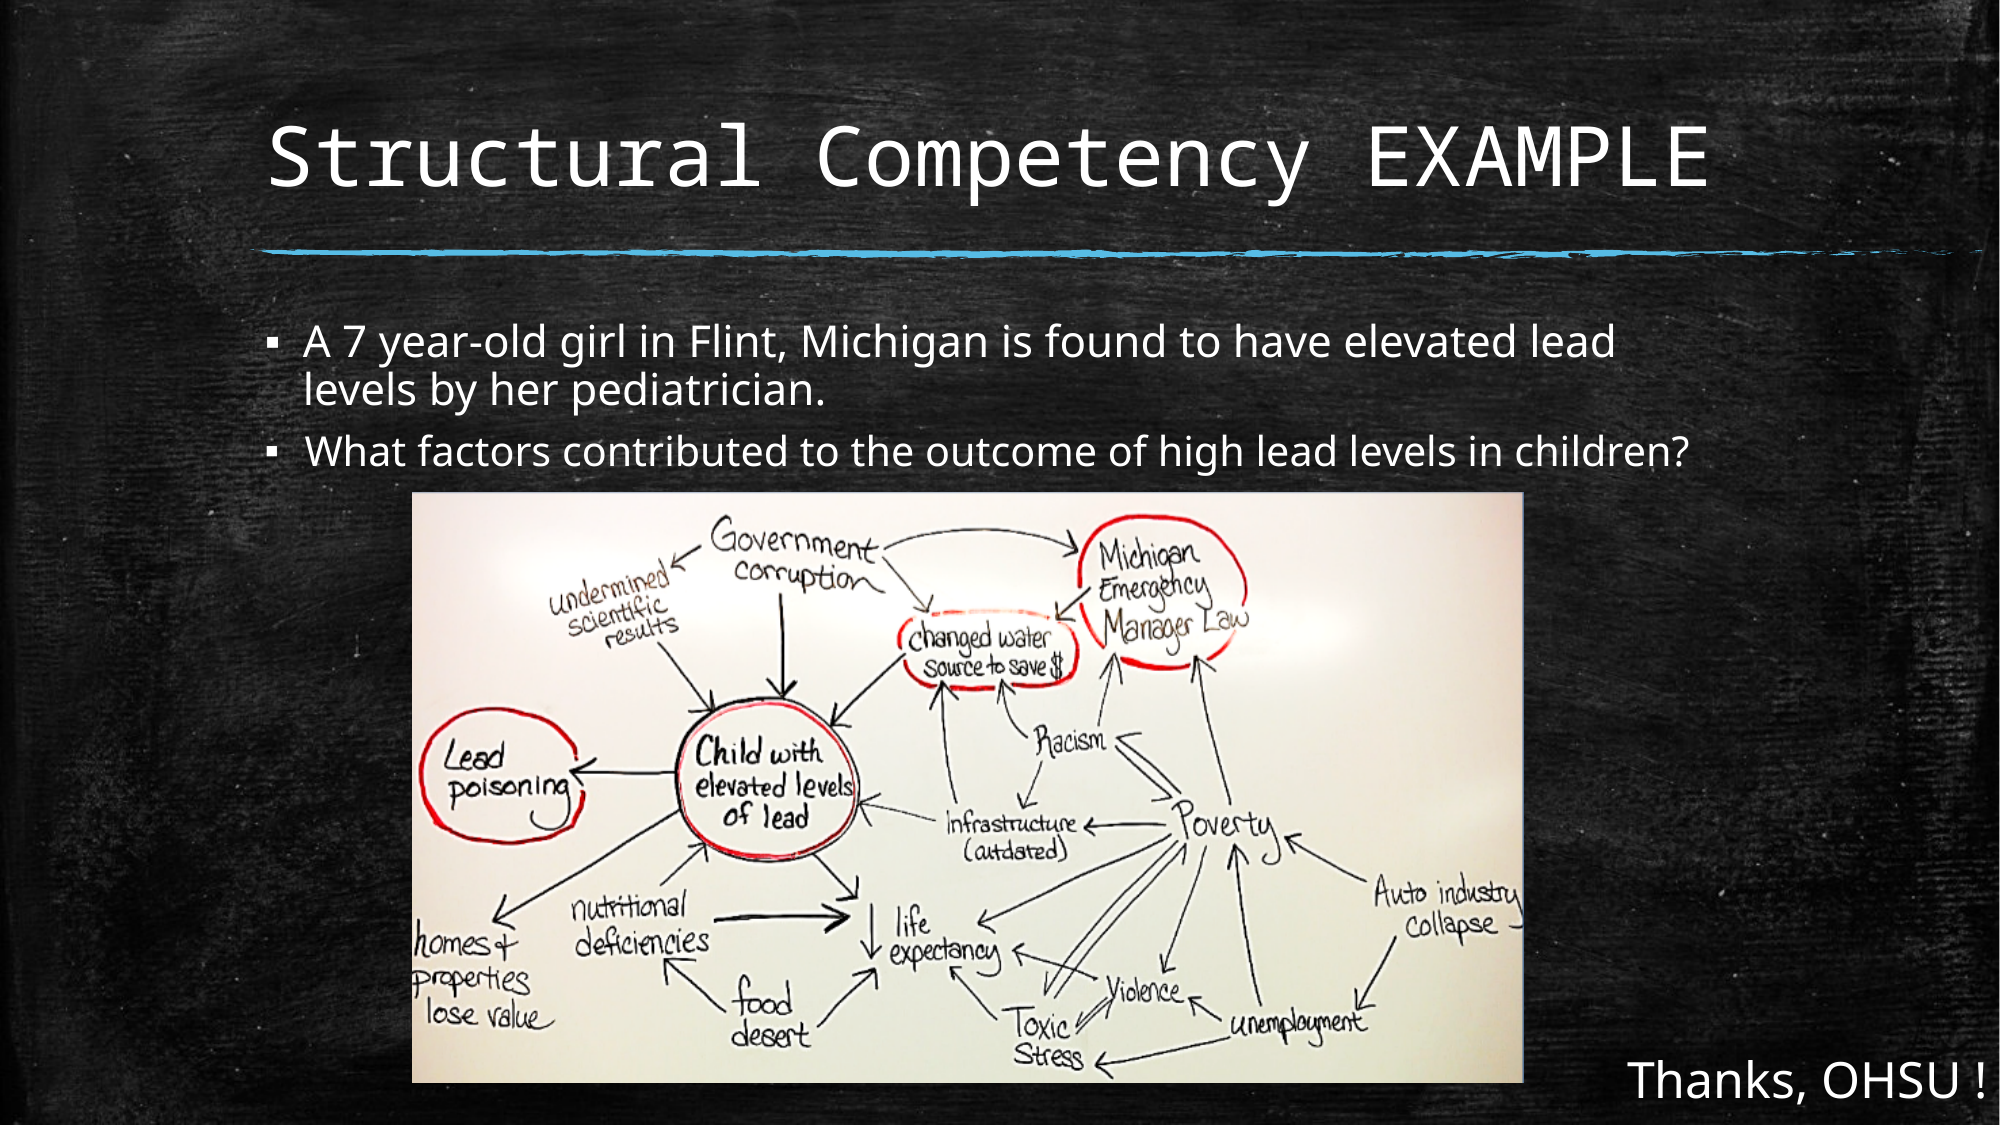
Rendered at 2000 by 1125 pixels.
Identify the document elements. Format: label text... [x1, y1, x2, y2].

picture [412, 492, 1524, 1083]
text_box Thanks, OHSU ! [1612, 1047, 2000, 1117]
title Structural Competency EXAMPLE [249, 45, 1750, 213]
list A 7 year-old girl in Flint, Michigan is found to have elevated lead levels by her pediatrician. [249, 312, 1750, 422]
text_box What factors contributed to the outcome of high lead levels in children? [249, 422, 1750, 523]
